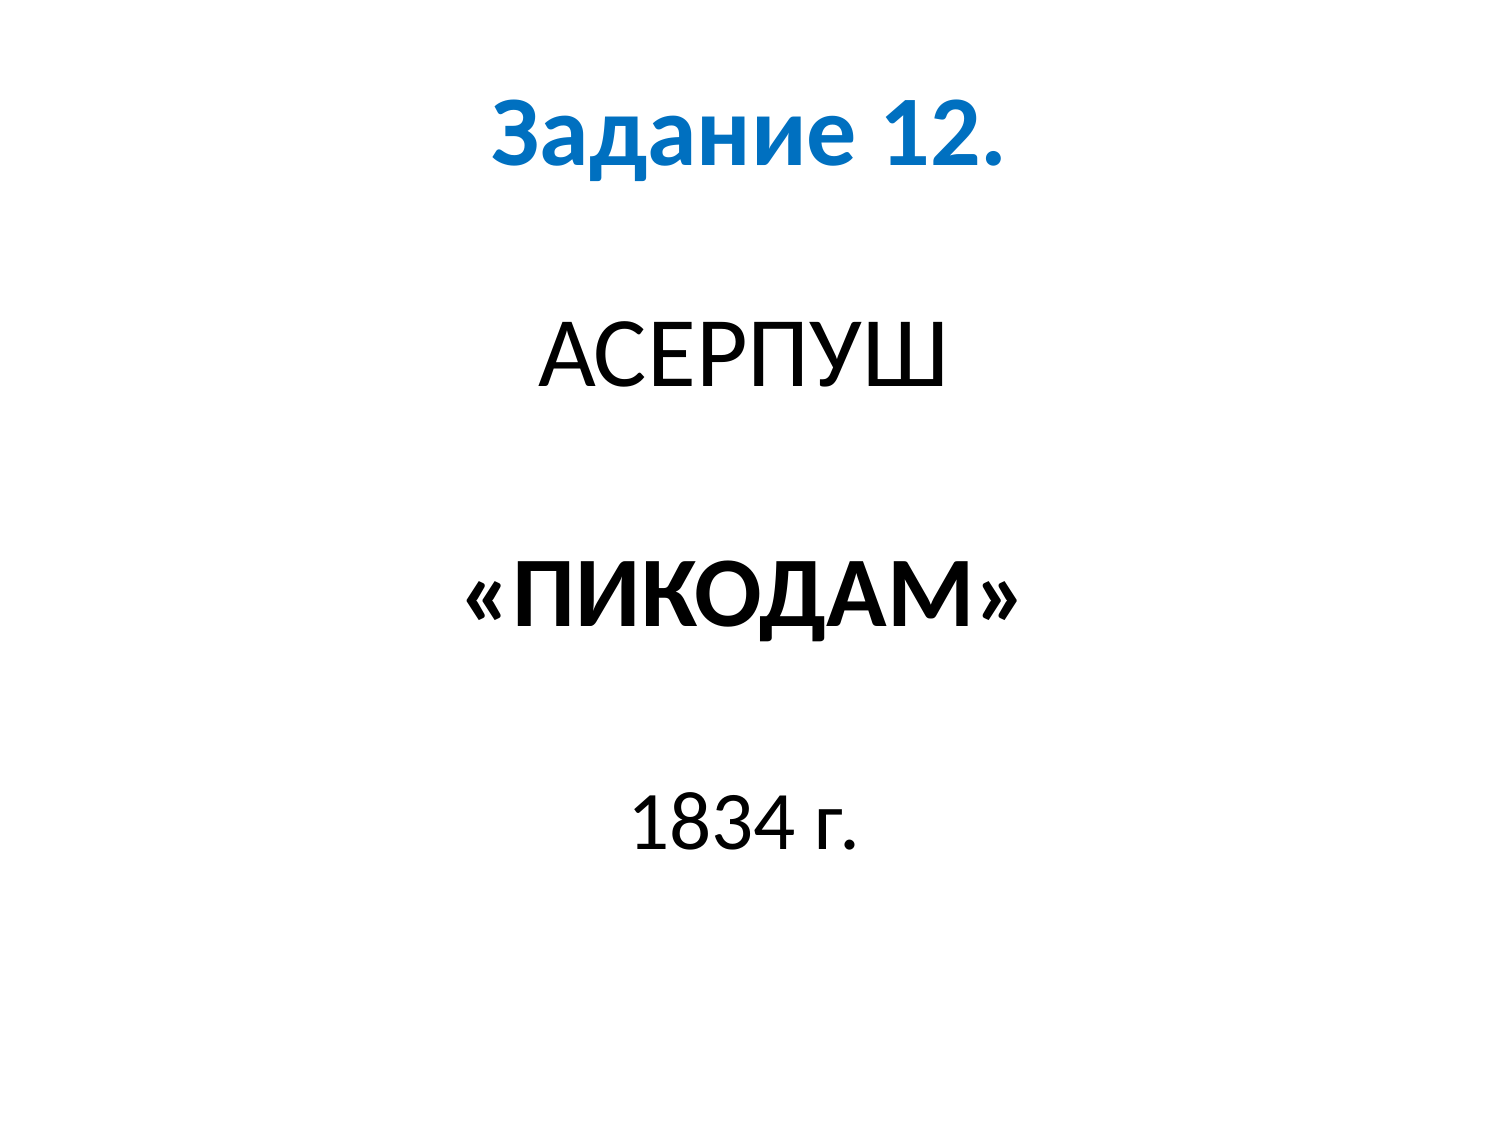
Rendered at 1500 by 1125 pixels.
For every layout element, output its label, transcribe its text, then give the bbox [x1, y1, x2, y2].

title Задание 12. [112, 42, 1388, 209]
subtitle АСЕРПУШ «ПИКОДАМ» 1834 г. [53, 278, 1436, 1000]
